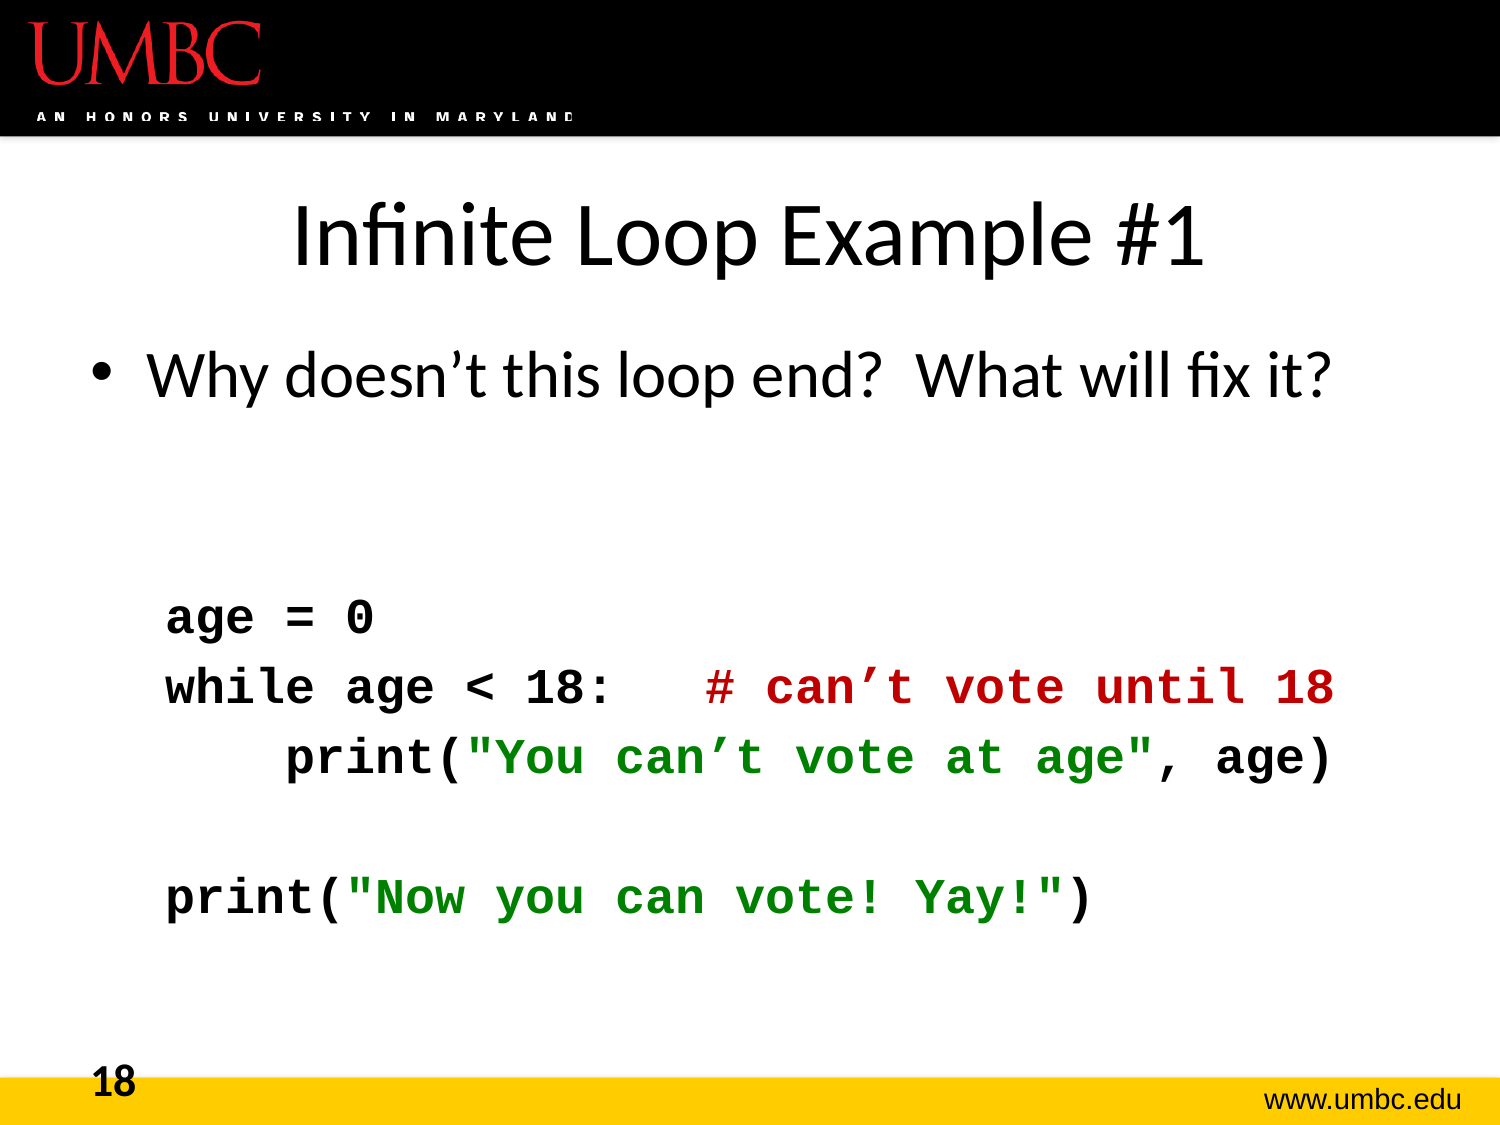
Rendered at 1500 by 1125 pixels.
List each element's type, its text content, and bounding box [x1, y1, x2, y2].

slide_number 18 [75, 1042, 425, 1103]
list Why doesn’t this loop end? What will fix it? age = 0 while age < 18: # can’t vote until 18 print("You can’t vote at age", age) print("Now you can vote! Yay!") [75, 323, 1425, 1005]
title Infinite Loop Example #1 [75, 135, 1425, 323]
